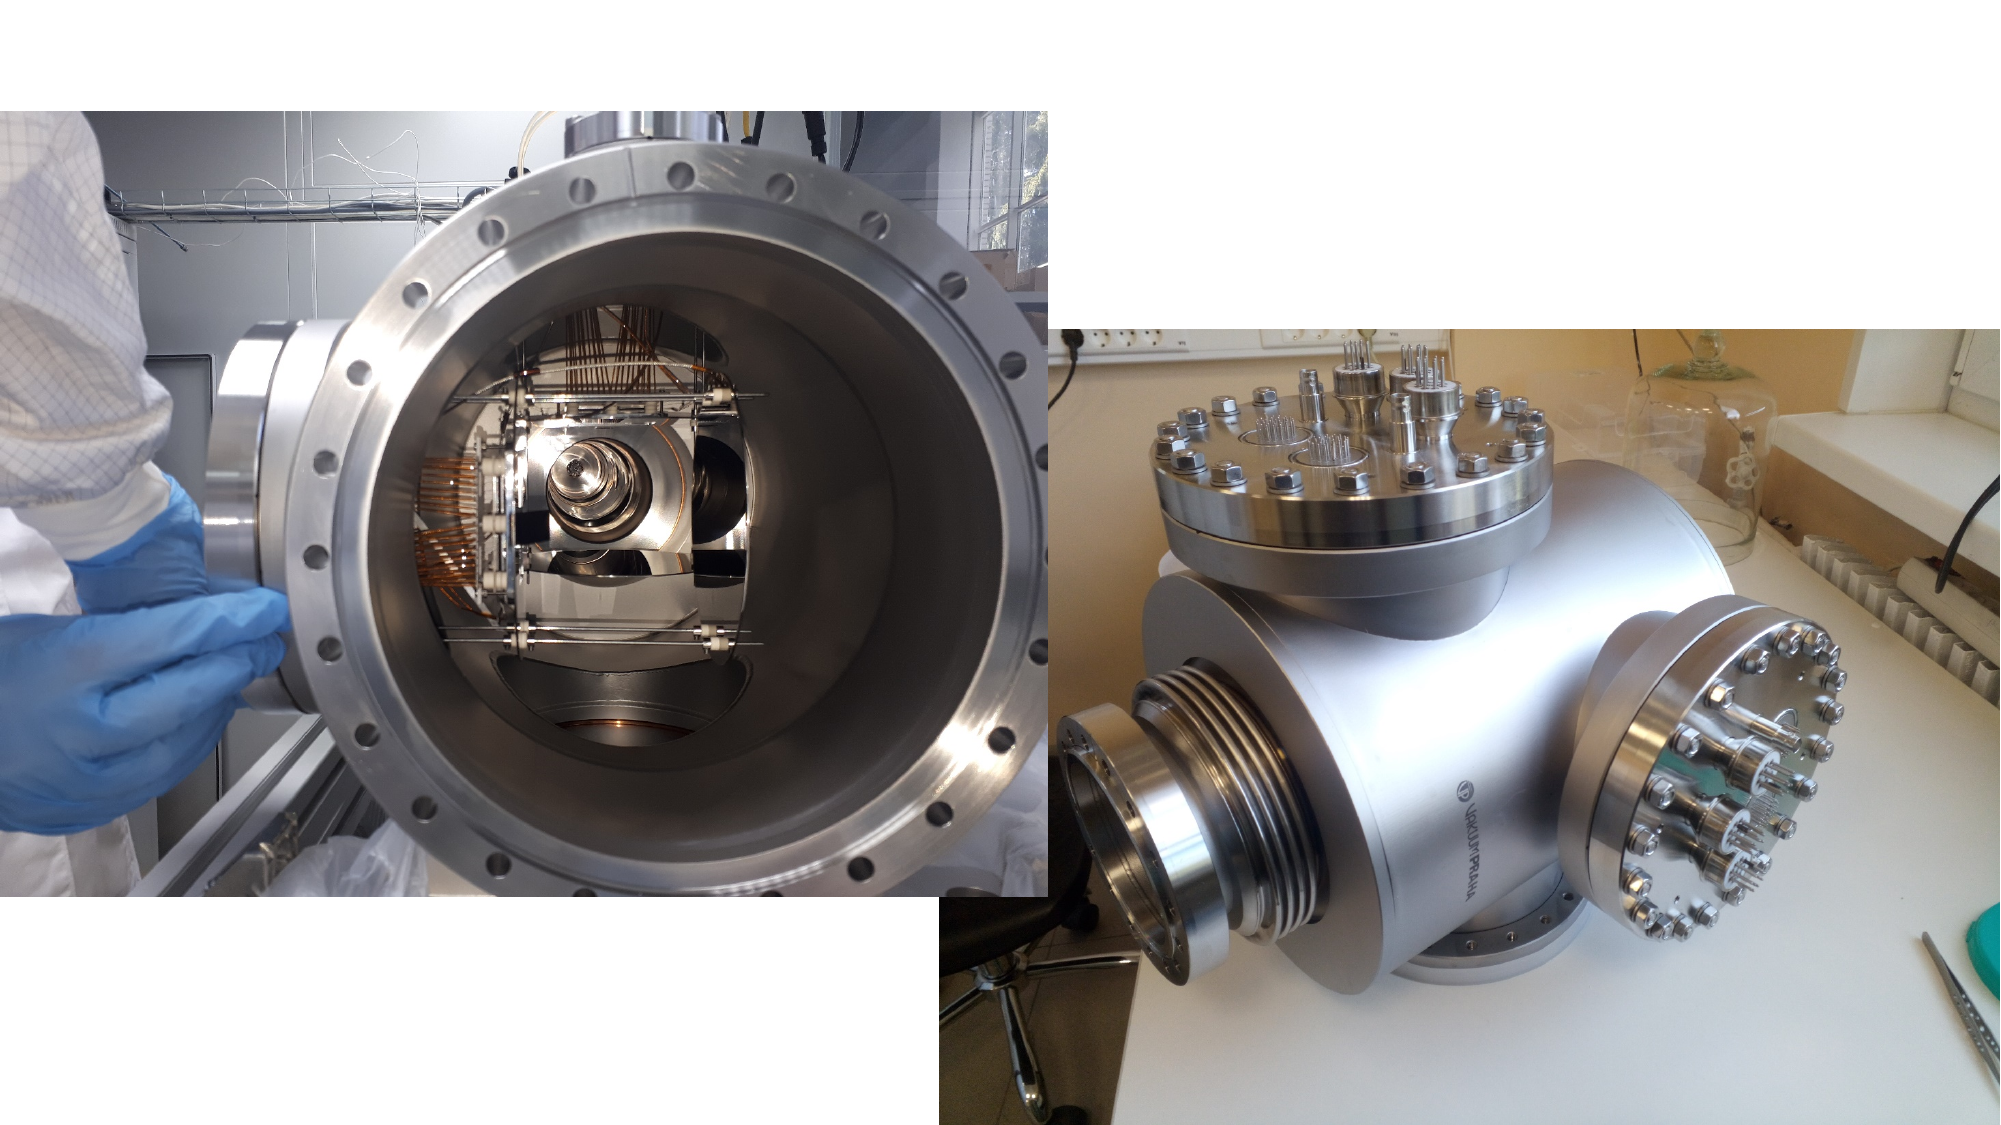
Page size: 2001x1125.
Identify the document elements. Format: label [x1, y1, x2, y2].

picture [0, 111, 1048, 897]
list [939, 329, 2000, 1125]
